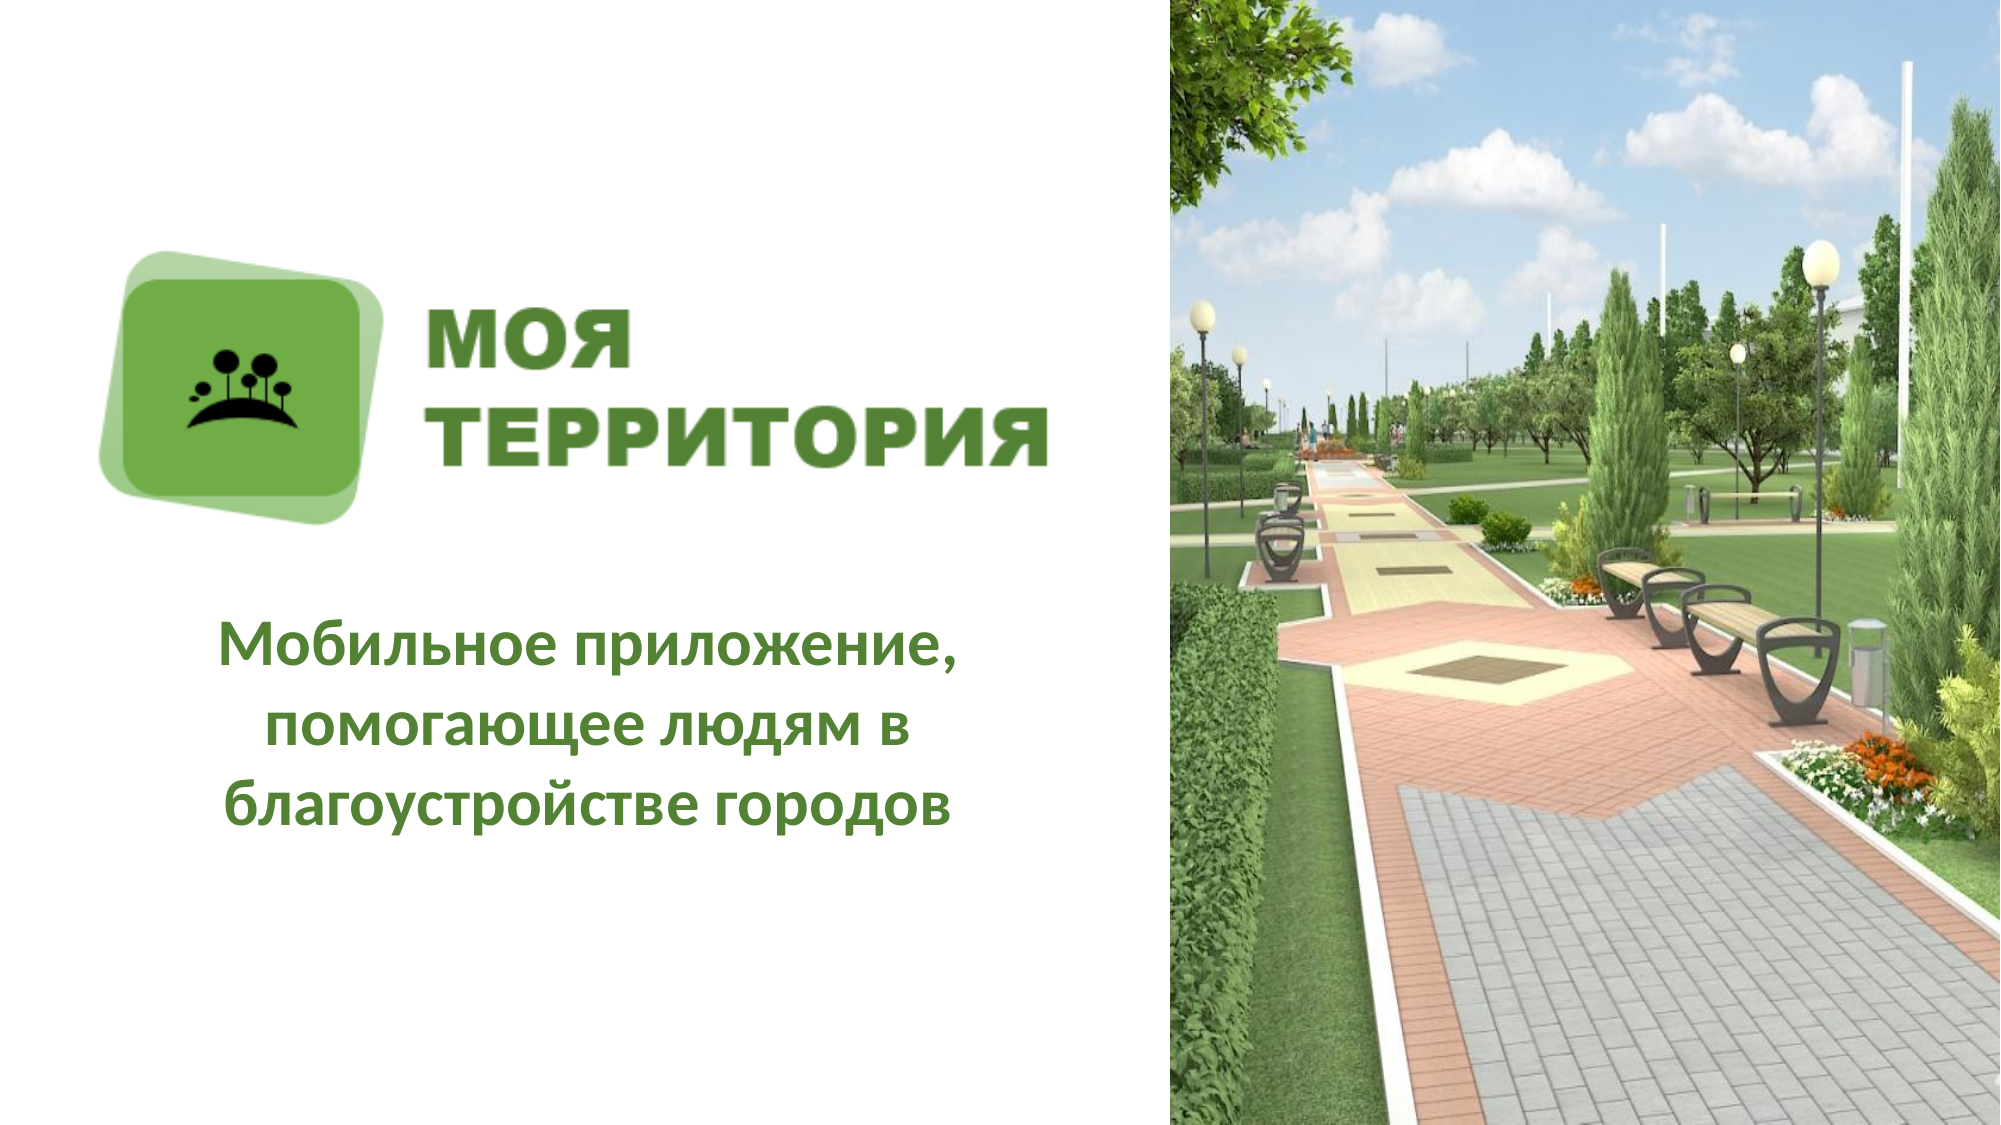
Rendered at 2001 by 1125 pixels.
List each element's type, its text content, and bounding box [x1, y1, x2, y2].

text_box Мобильное приложение, помогающее людям в благоустройстве городов [128, 611, 1048, 846]
picture [1170, 0, 2000, 1125]
picture [80, 233, 1097, 611]
